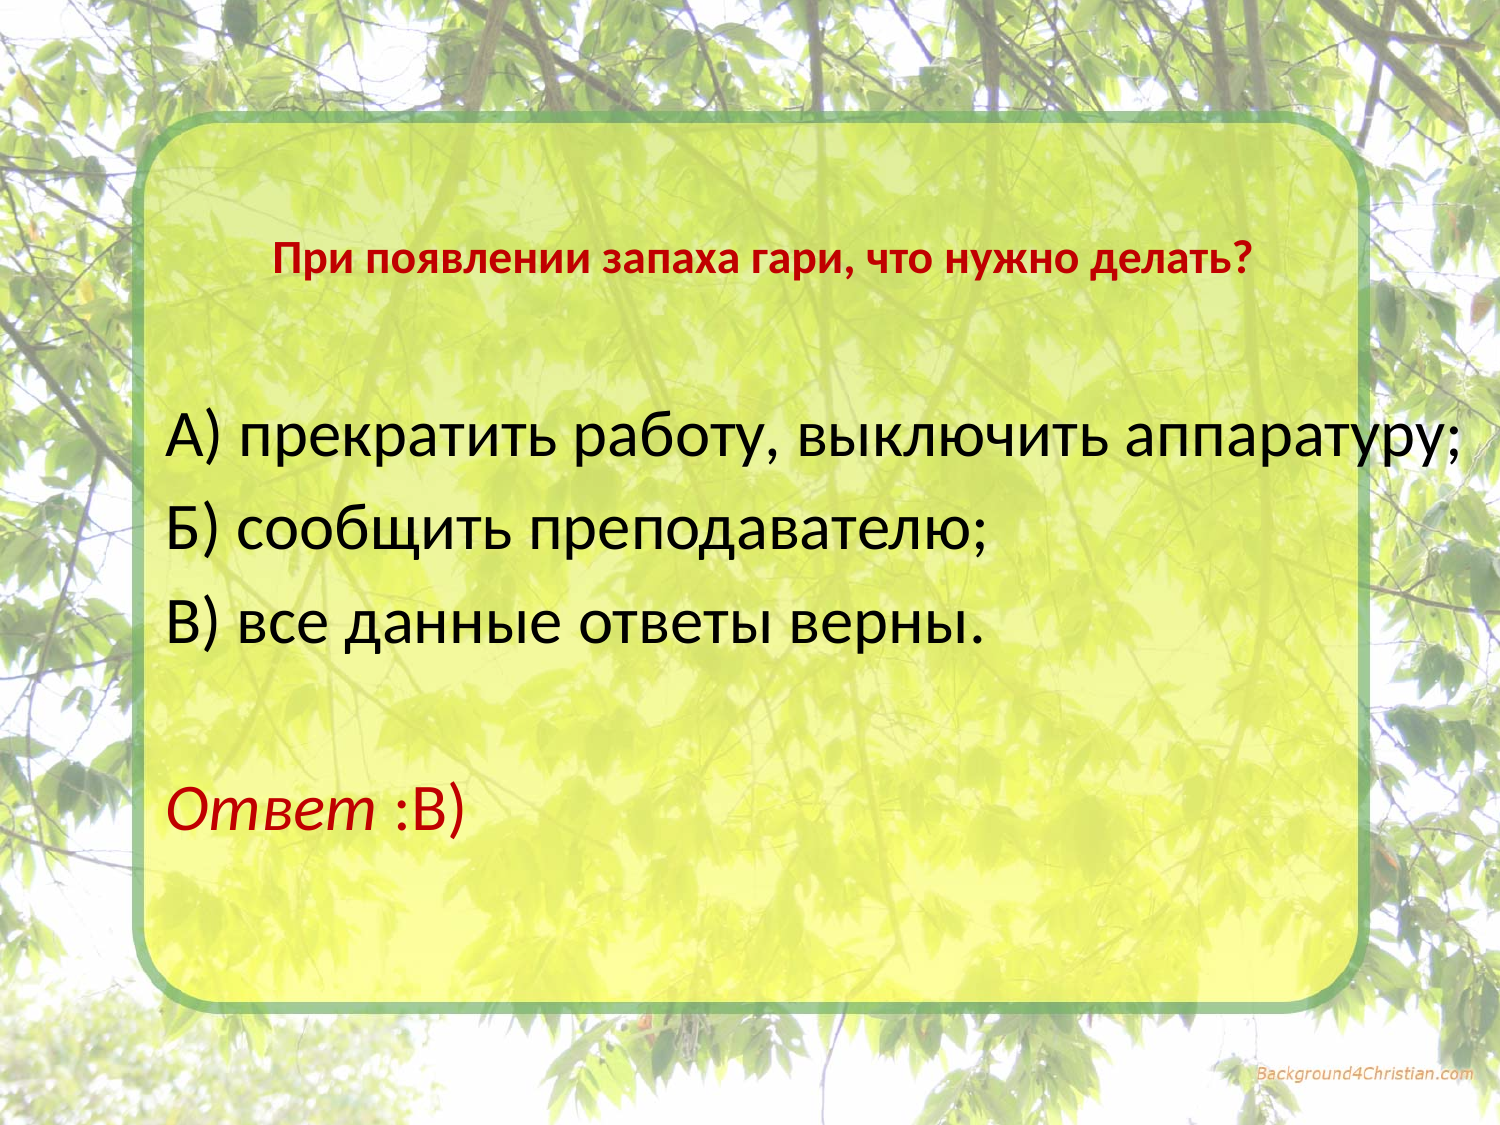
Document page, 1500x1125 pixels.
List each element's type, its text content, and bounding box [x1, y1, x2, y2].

title При появлении запаха гари, что нужно делать? [88, 160, 1439, 349]
list А) прекратить работу, выключить аппаратуру; Б) сообщить преподавателю; В) все данные ответы верны. Ответ :В) [150, 382, 1500, 1125]
